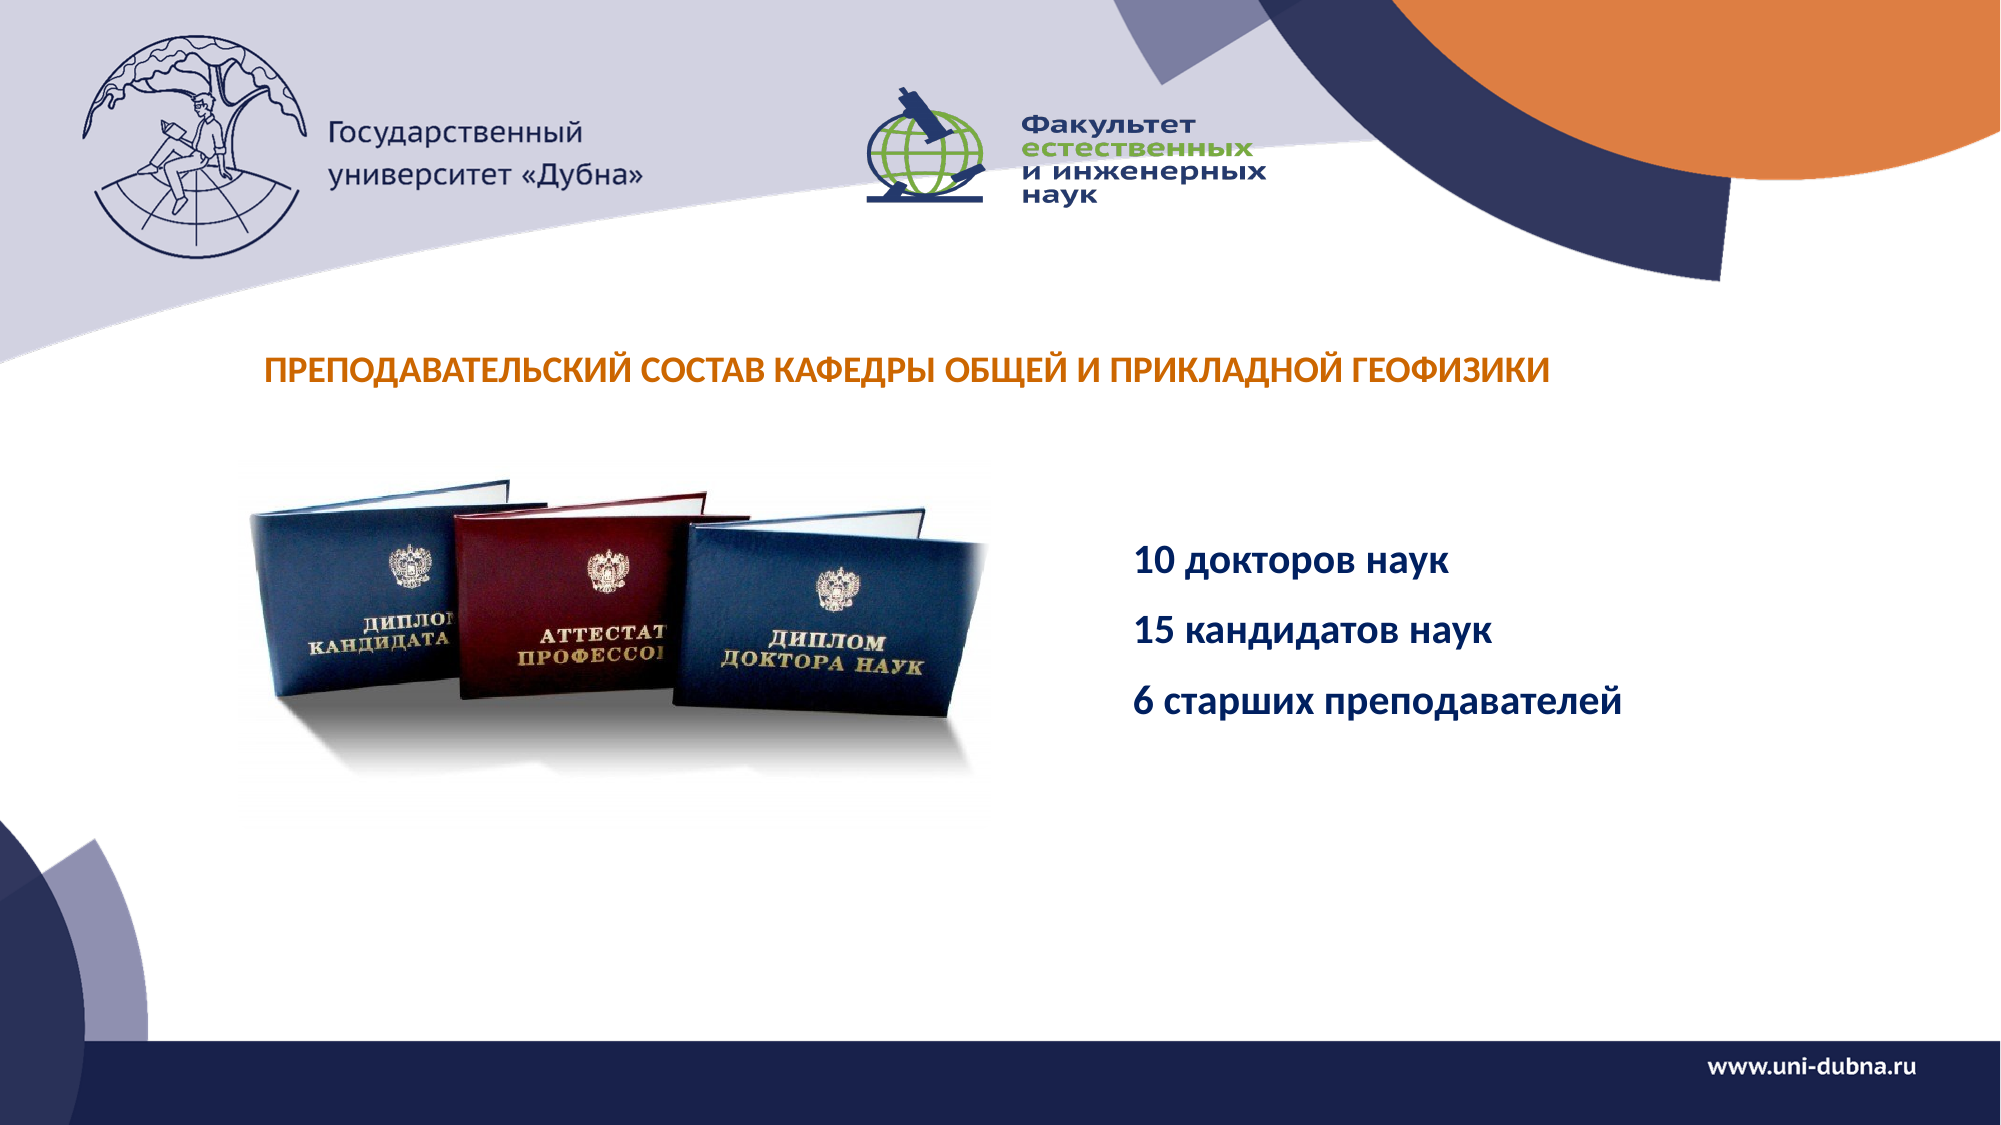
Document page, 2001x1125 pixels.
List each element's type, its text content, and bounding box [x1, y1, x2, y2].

text_box 10 докторов наук 15 кандидатов наук 6 старших преподавателей [1118, 521, 1905, 730]
picture [0, 0, 2001, 1125]
text_box Преподавательский состав кафедры общей и прикладной геофизики [249, 334, 1567, 397]
